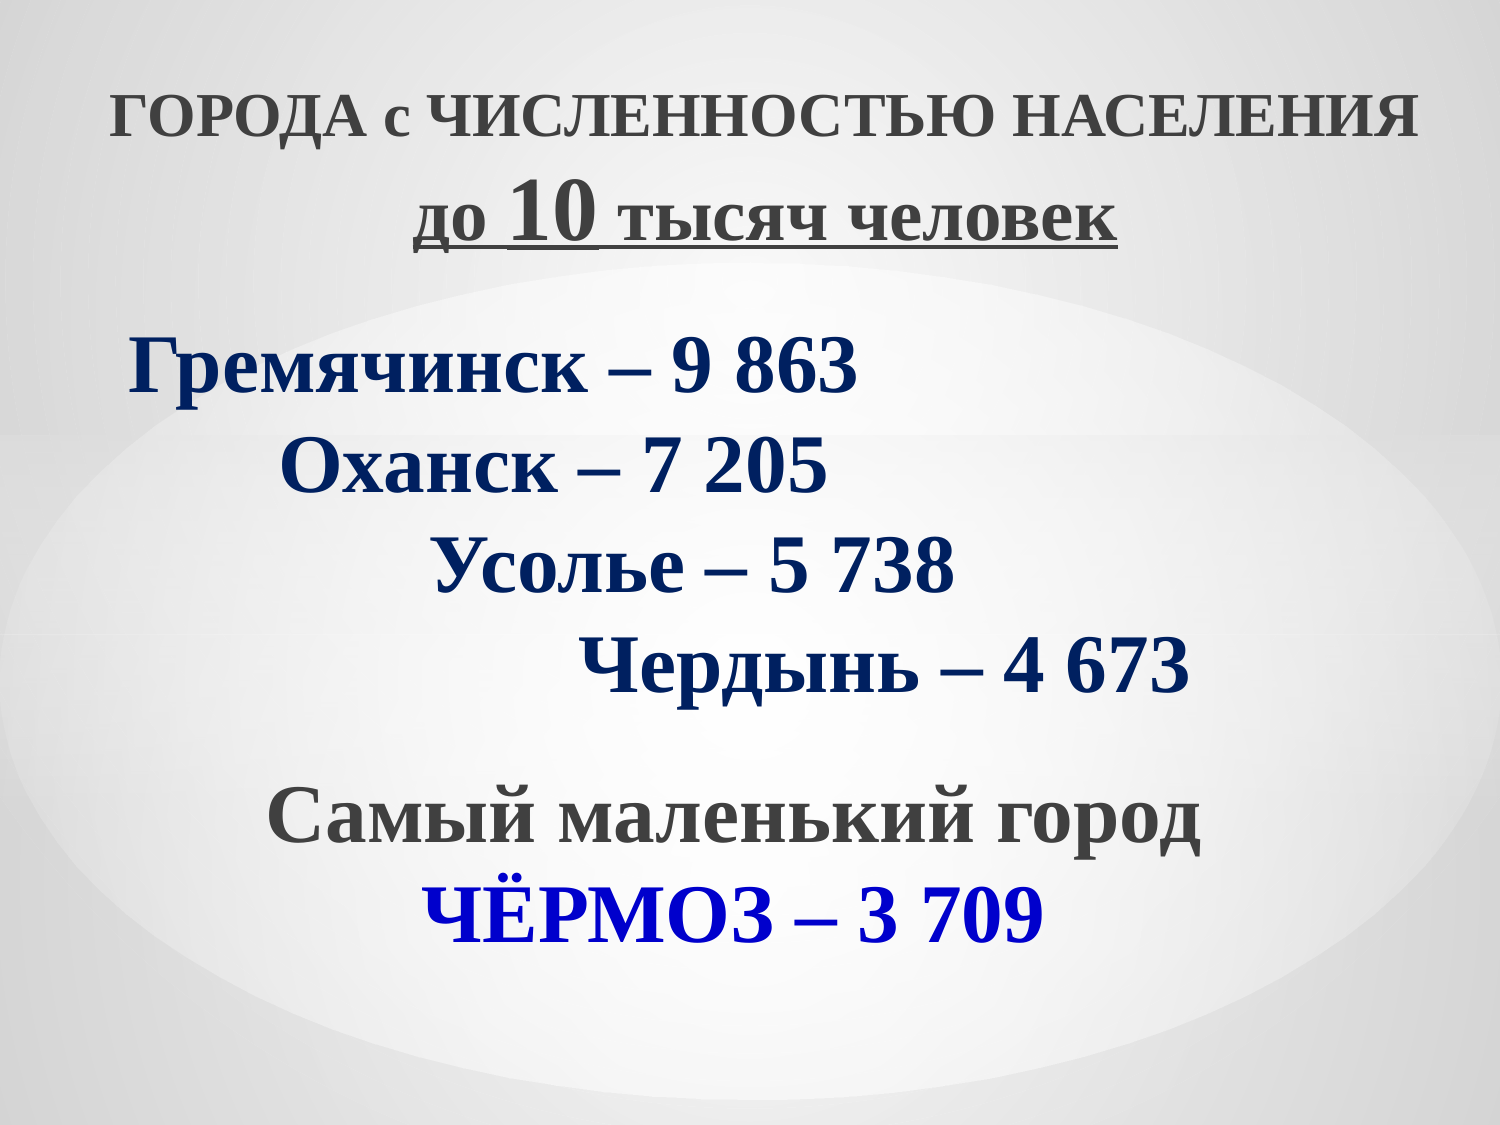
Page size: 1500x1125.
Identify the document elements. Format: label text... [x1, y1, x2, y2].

title Самый маленький город ЧЁРМОЗ – 3 709 [81, 751, 1357, 993]
text_box Гремячинск – 9 863 Оханск – 7 205 Усолье – 5 738 Чердынь – 4 673 [83, 302, 1359, 751]
text_box ГОРОДА с ЧИСЛЕННОСТЬЮ НАСЕЛЕНИЯ до 10 тысяч человек [53, 66, 1447, 308]
